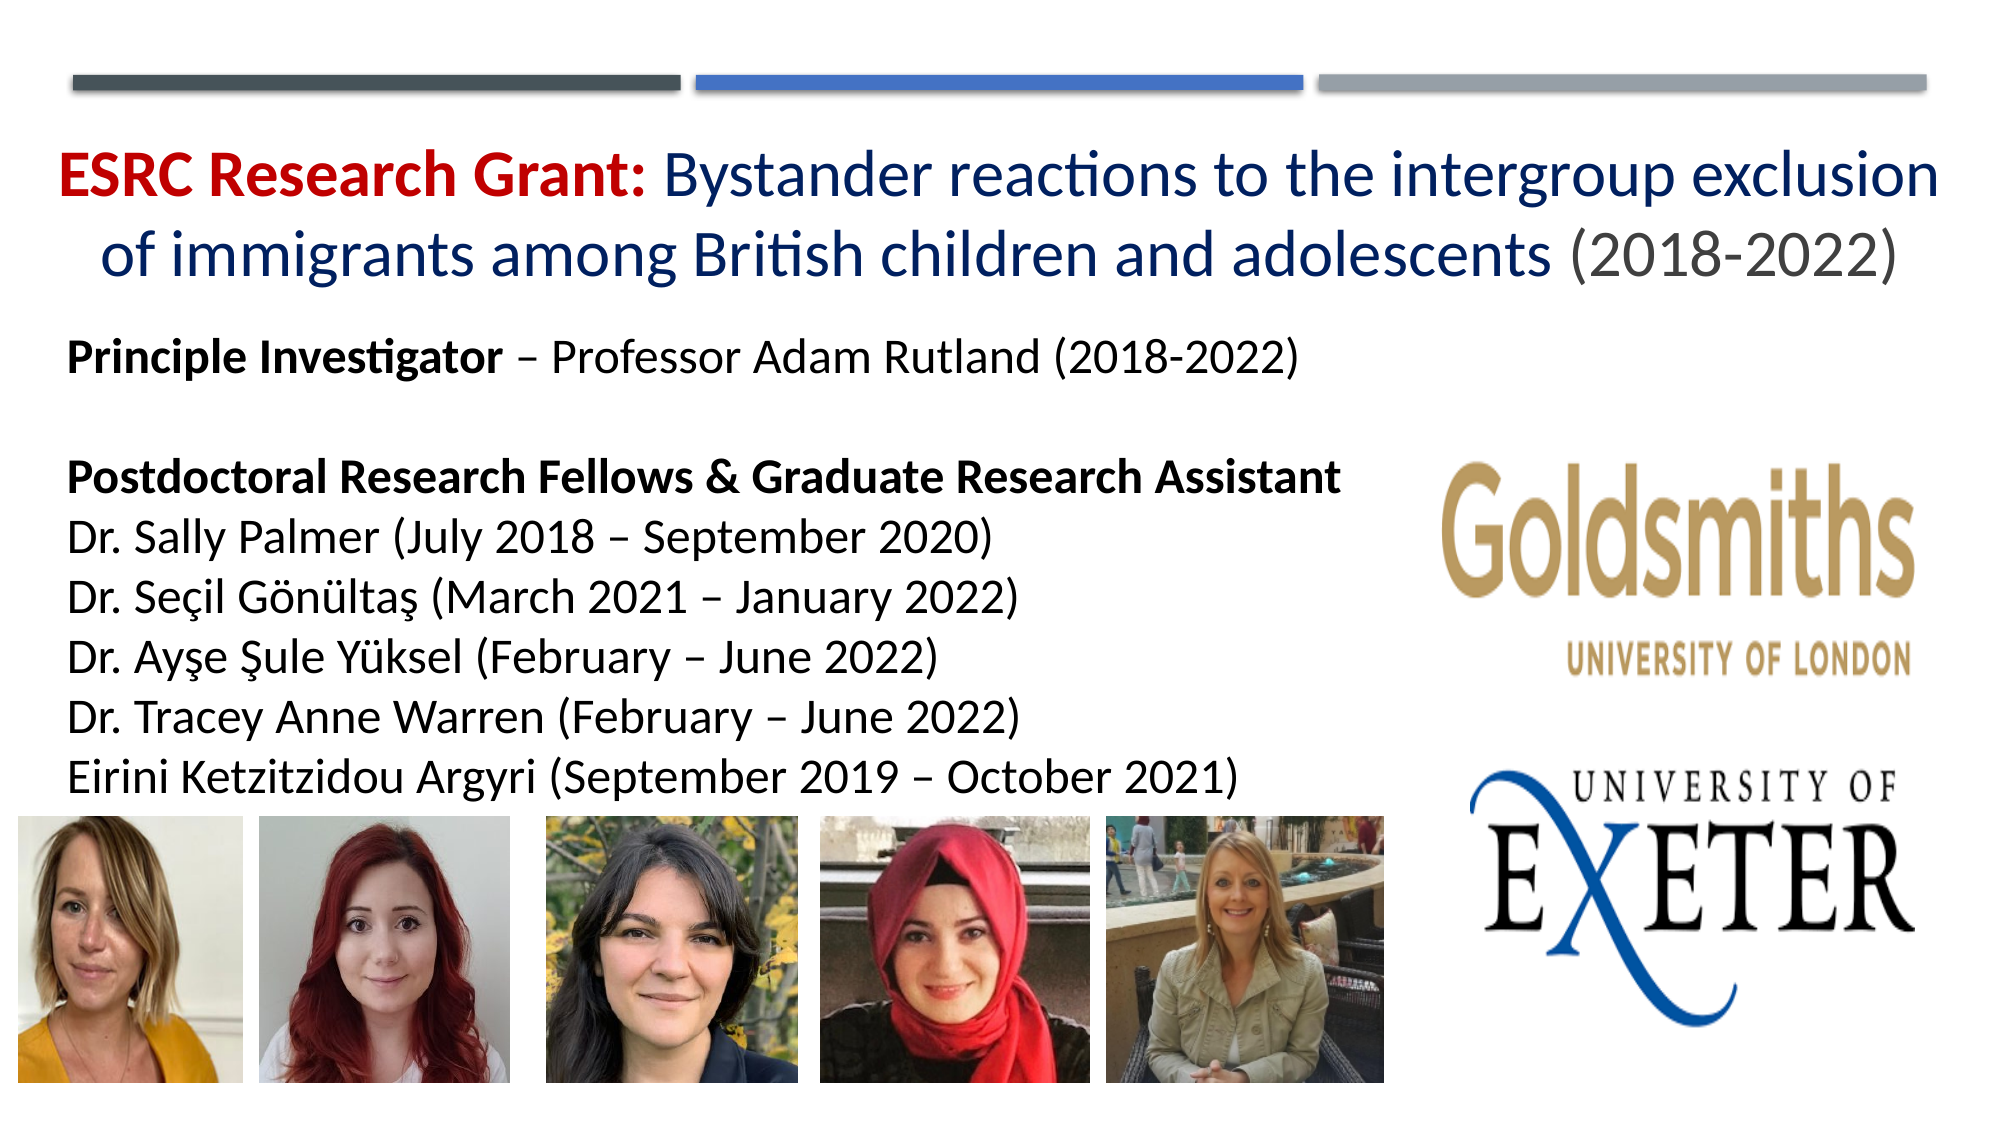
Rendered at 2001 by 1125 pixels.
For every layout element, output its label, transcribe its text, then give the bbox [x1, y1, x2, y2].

picture [1105, 815, 1385, 1084]
picture [258, 815, 511, 1084]
picture [820, 815, 1090, 1084]
title ESRC Research Grant: Bystander reactions to the intergroup exclusion of immigrants among British children and adolescents (2018-2022) [32, 117, 1968, 298]
picture [17, 815, 243, 1084]
picture [1470, 744, 1916, 1051]
picture [1441, 427, 1916, 705]
picture [546, 815, 799, 1084]
text_box Principle Investigator – Professor Adam Rutland (2018-2022) Postdoctoral Research Fellows & Graduate Research Assistant Dr. Sally Palmer (July 2018 – September 2020) Dr. Seçil Gönültaş (March 2021 – January 2022) Dr. Ayşe Şule Yüksel (February – June 2022) Dr. Tracey Anne Warren (February – June 2022) Eirini Ketzitzidou Argyri (September 2019 – October 2021) [52, 316, 1425, 811]
